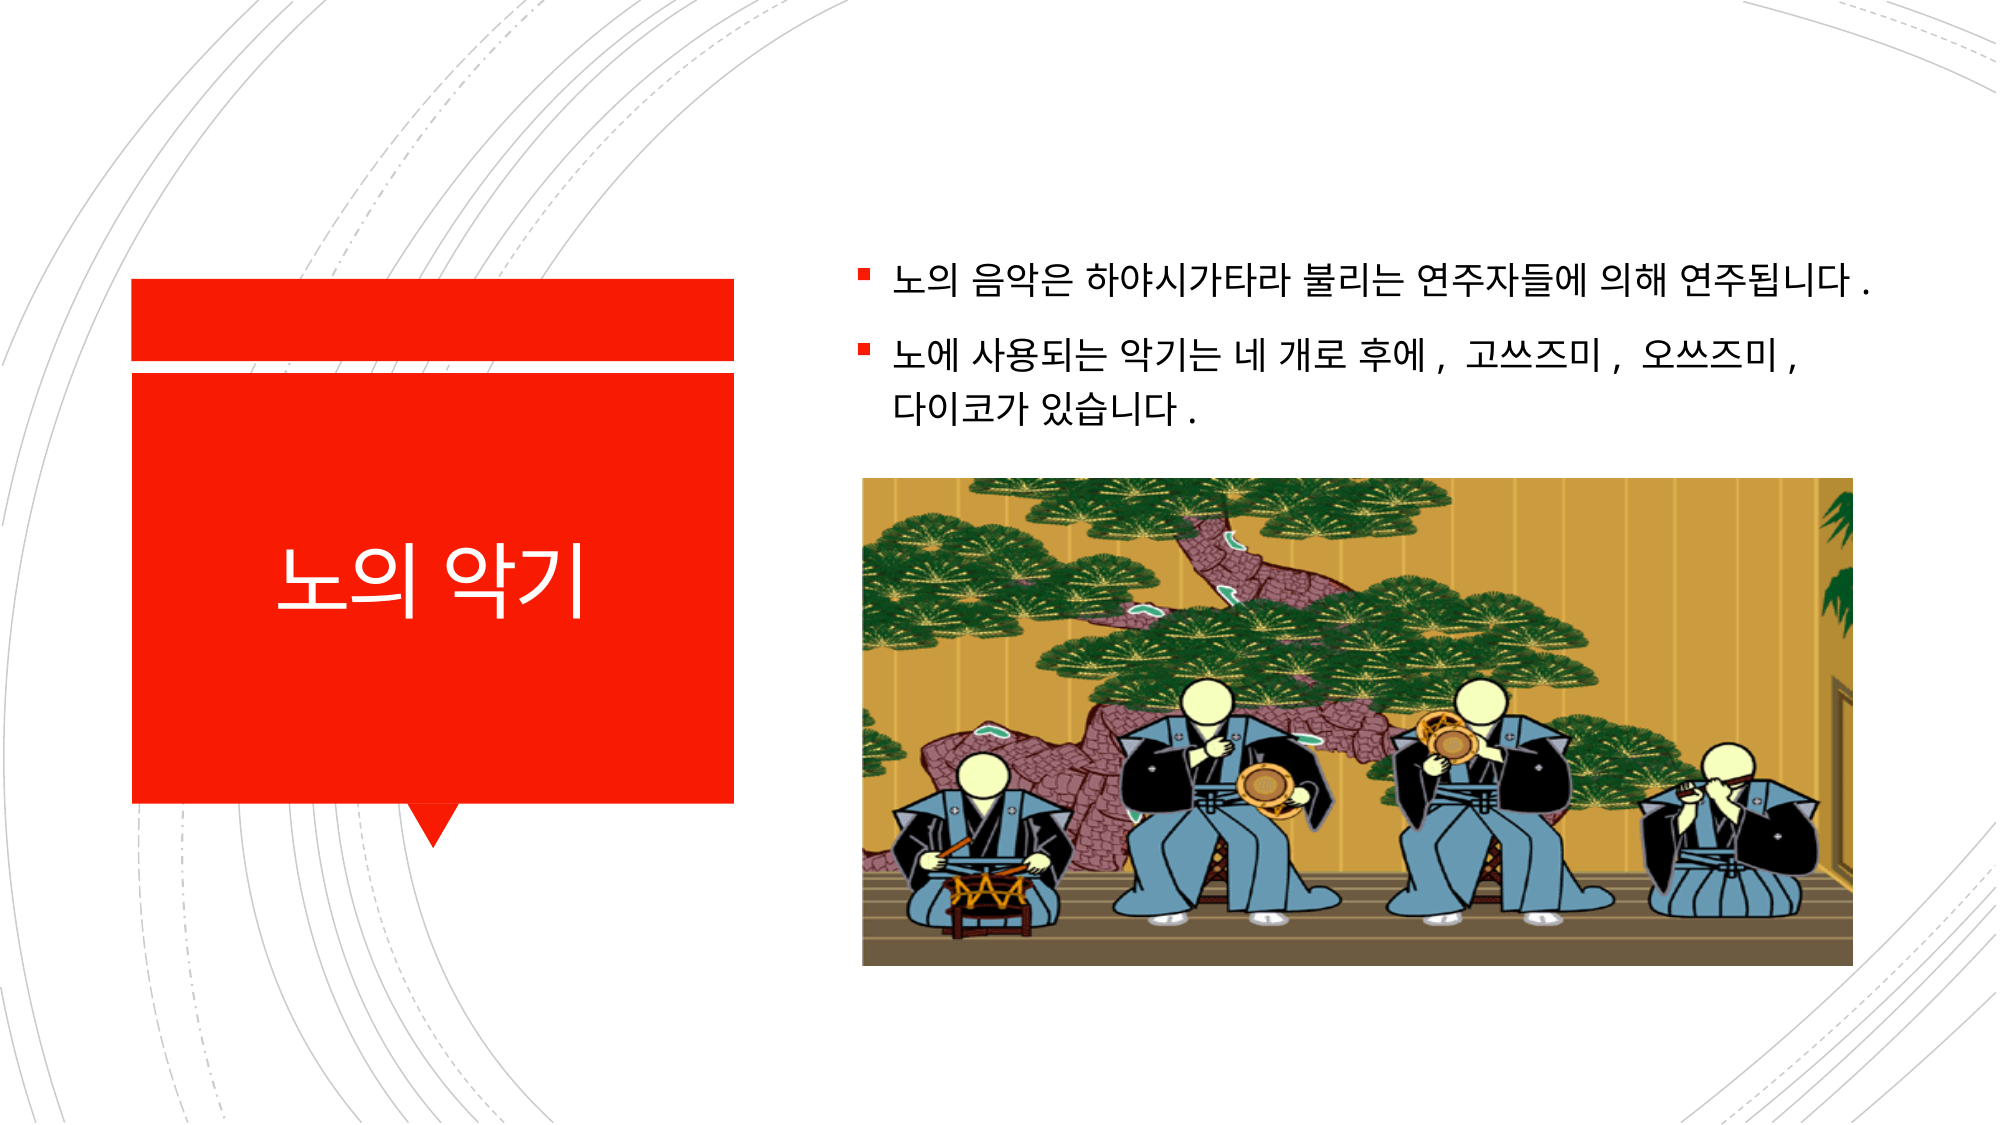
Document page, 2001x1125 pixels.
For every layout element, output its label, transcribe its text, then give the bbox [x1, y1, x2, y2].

list 노의 음악은 하야시가타라 불리는 연주자들에 의해 연주됩니다. 노에 사용되는 악기는 네 개로 후에, 고쓰즈미, 오쓰즈미, 다이코가 있습니다. [839, 131, 1871, 548]
picture [861, 478, 1853, 966]
title 노의 악기 [145, 385, 720, 789]
